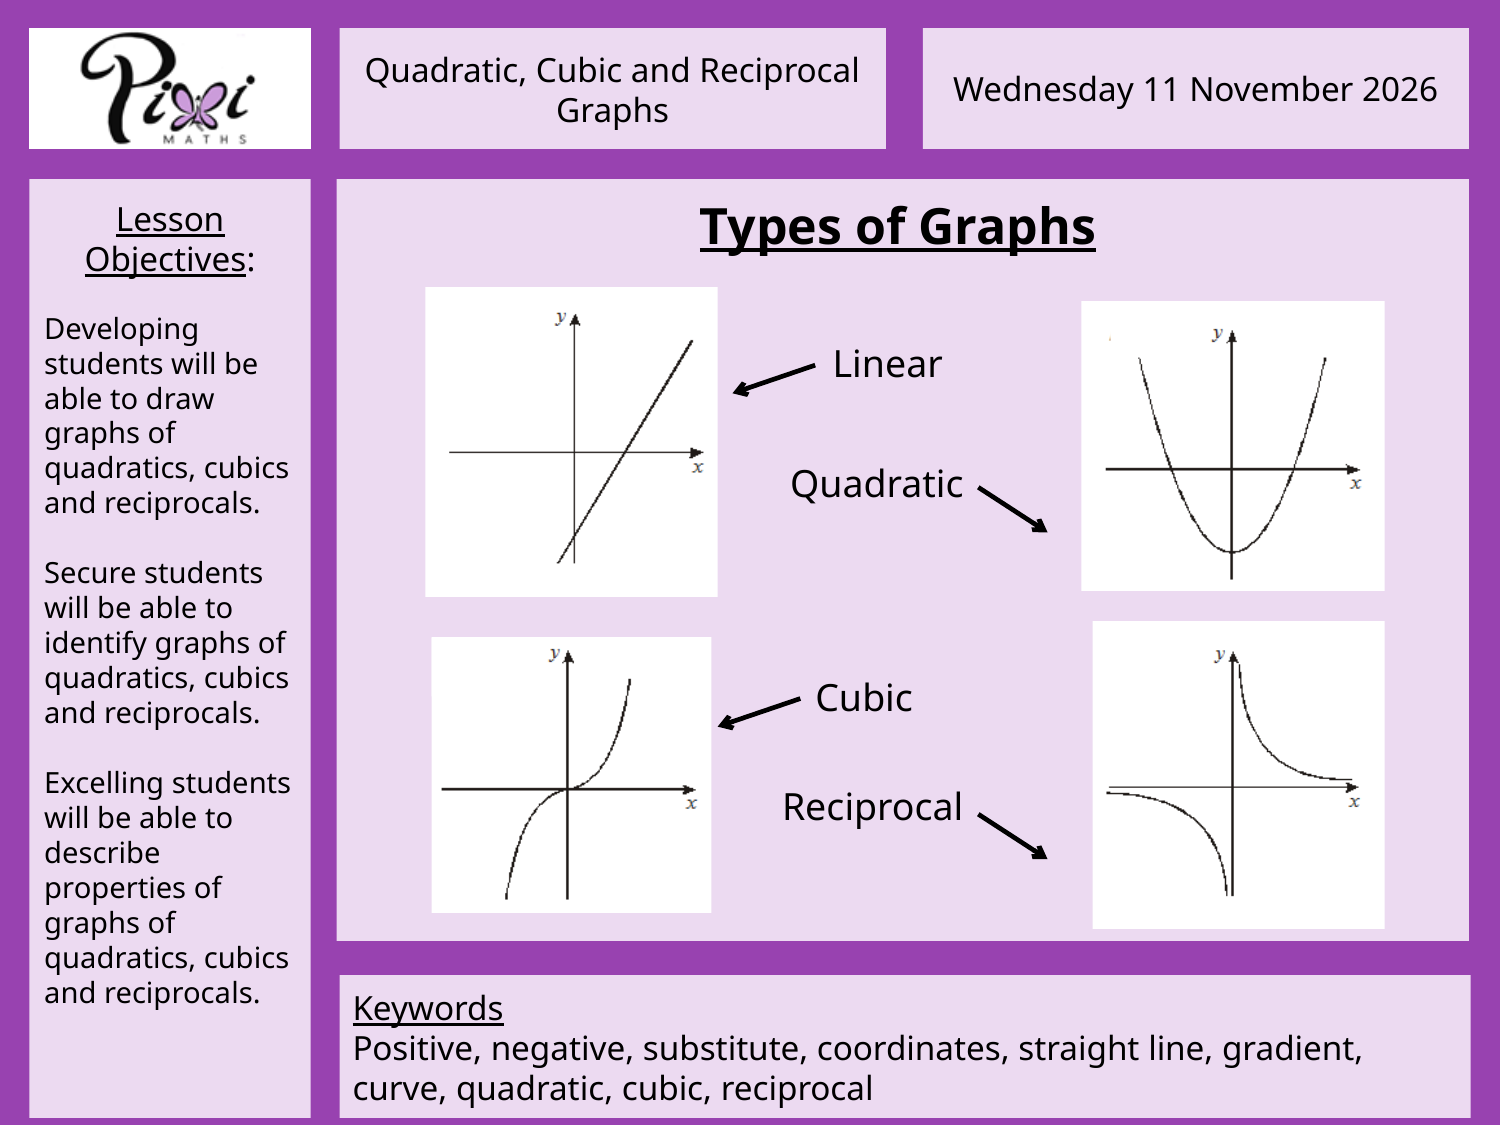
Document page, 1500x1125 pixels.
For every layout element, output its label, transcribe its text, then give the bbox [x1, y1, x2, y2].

text_box Linear [817, 332, 1065, 393]
text_box Cubic [800, 666, 1048, 726]
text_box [978, 813, 1048, 860]
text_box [732, 364, 816, 394]
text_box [978, 487, 1048, 533]
text_box Reciprocal [731, 776, 979, 836]
text_box Quadratic [731, 452, 979, 512]
text_box Types of Graphs [484, 187, 1312, 262]
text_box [717, 698, 801, 727]
picture [0, 0, 1500, 1125]
